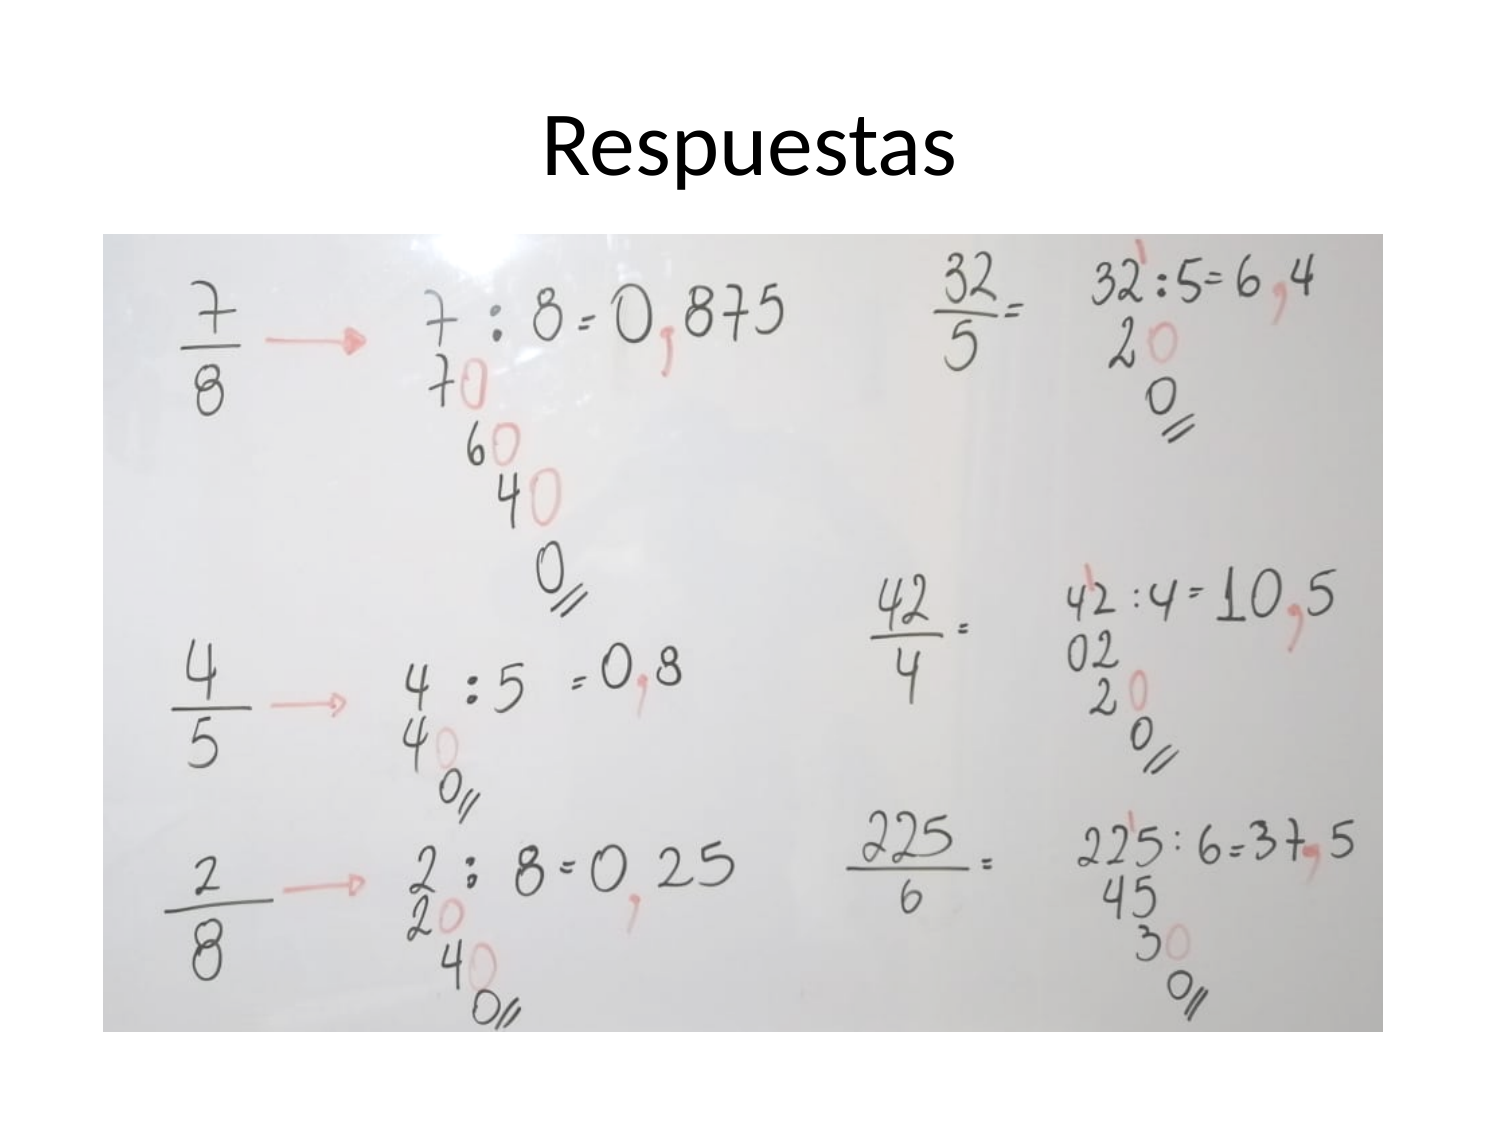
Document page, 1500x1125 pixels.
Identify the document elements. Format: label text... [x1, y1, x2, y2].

picture [103, 234, 1384, 1032]
title Respuestas [75, 45, 1425, 233]
